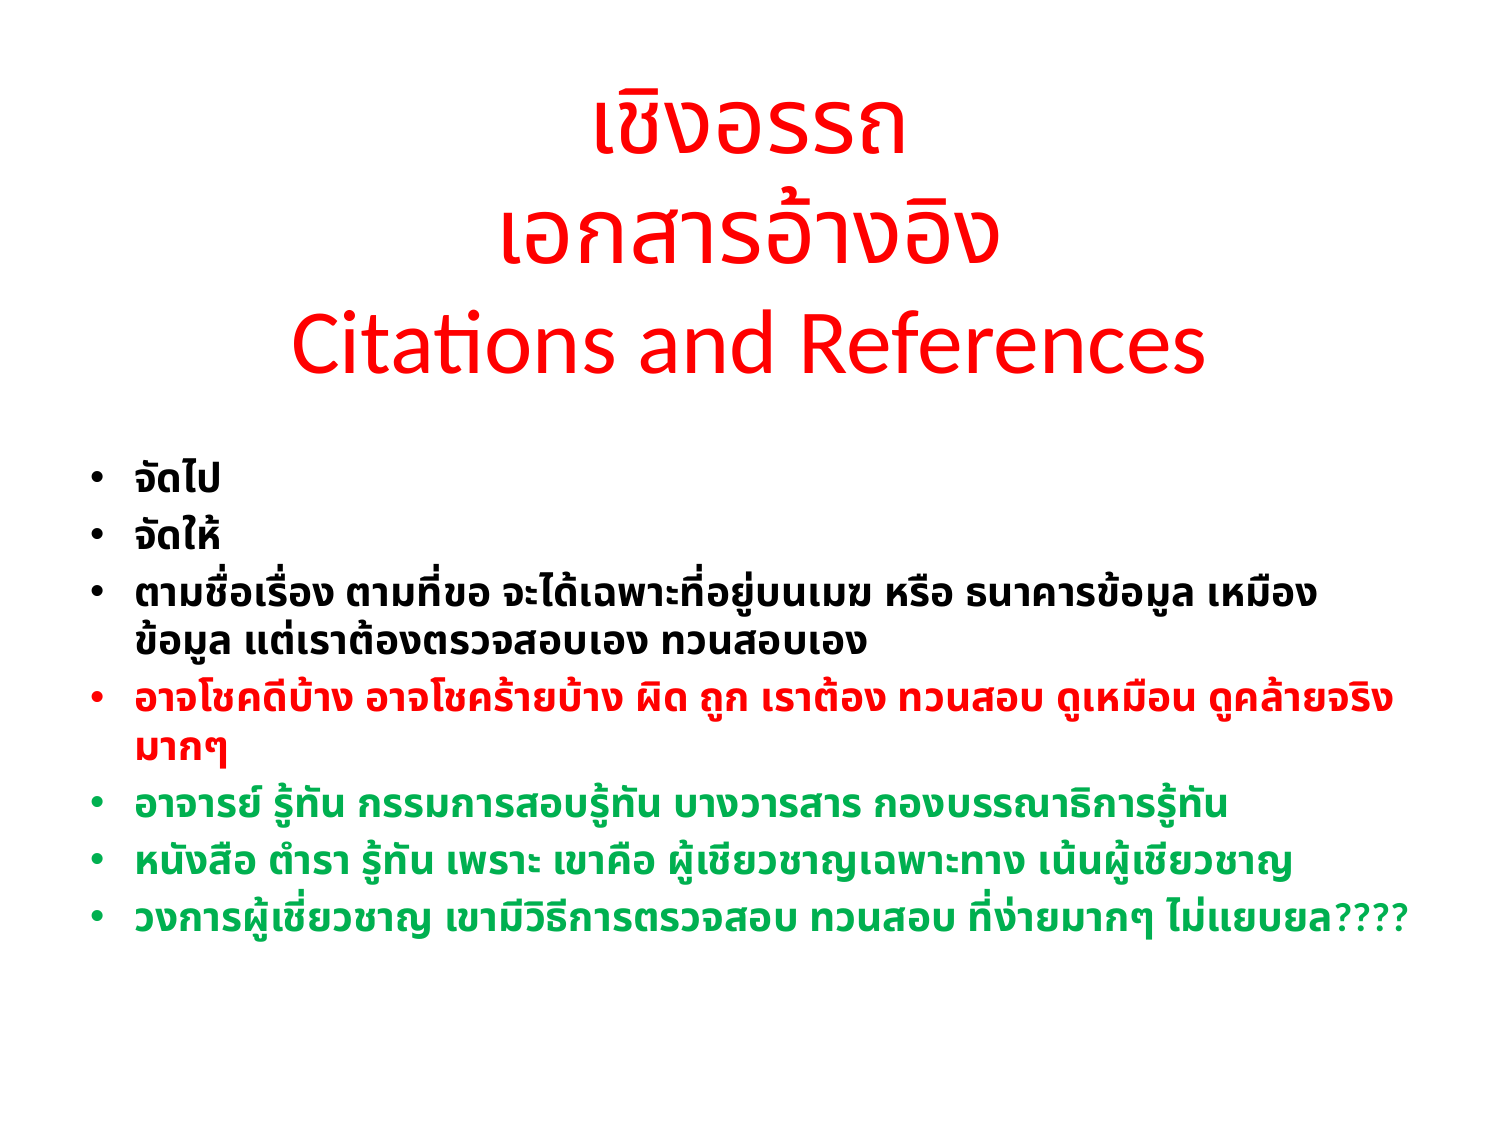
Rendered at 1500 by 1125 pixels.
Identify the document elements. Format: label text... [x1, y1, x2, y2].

list จัดไป จัดให้ ตามชื่อเรื่อง ตามที่ขอ จะได้เฉพาะที่อยู่บนเมฆ หรือ ธนาคารข้อมูล เหมืองข้อมูล แต่เราต้องตรวจสอบเอง ทวนสอบเอง อาจโชคดีบ้าง อาจโชคร้ายบ้าง ผิด ถูก เราต้อง ทวนสอบ ดูเหมือน ดูคล้ายจริงมากๆ อาจารย์ รู้ทัน กรรมการสอบรู้ทัน บางวารสาร กองบรรณาธิการรู้ทัน หนังสือ ตำรา รู้ทัน เพราะ เขาคือ ผู้เชียวชาญเฉพาะทาง เน้นผู้เชียวชาญ วงการผู้เชี่ยวชาญ เขามีวิธีการตรวจสอบ ทวนสอบ ที่ง่ายมากๆ ไม่แยบยล???? [75, 444, 1425, 1005]
title เชิงอรรถ เอกสารอ้างอิง Citations and References [75, 45, 1425, 409]
